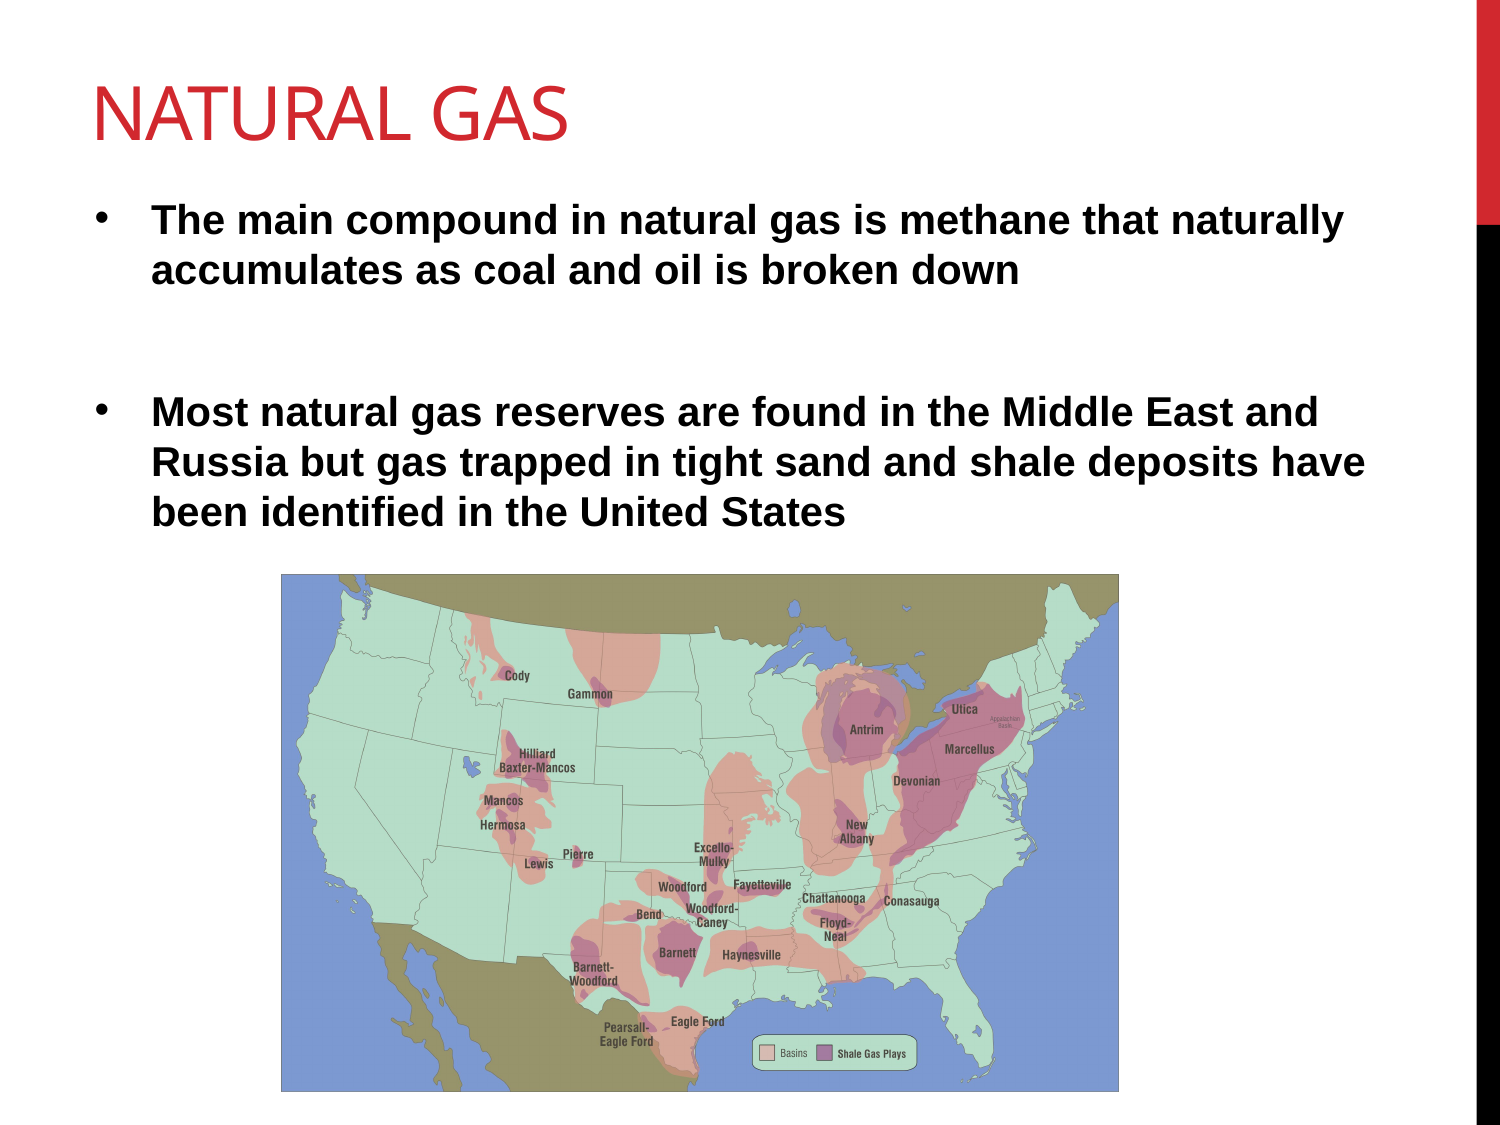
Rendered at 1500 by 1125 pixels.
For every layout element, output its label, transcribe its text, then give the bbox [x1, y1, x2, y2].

title Natural Gas [75, 24, 1025, 163]
picture [280, 574, 1120, 1092]
list The main compound in natural gas is methane that naturally accumulates as coal and oil is broken down Most natural gas reserves are found in the Middle East and Russia but gas trapped in tight sand and shale deposits have been identified in the United States [79, 185, 1475, 965]
